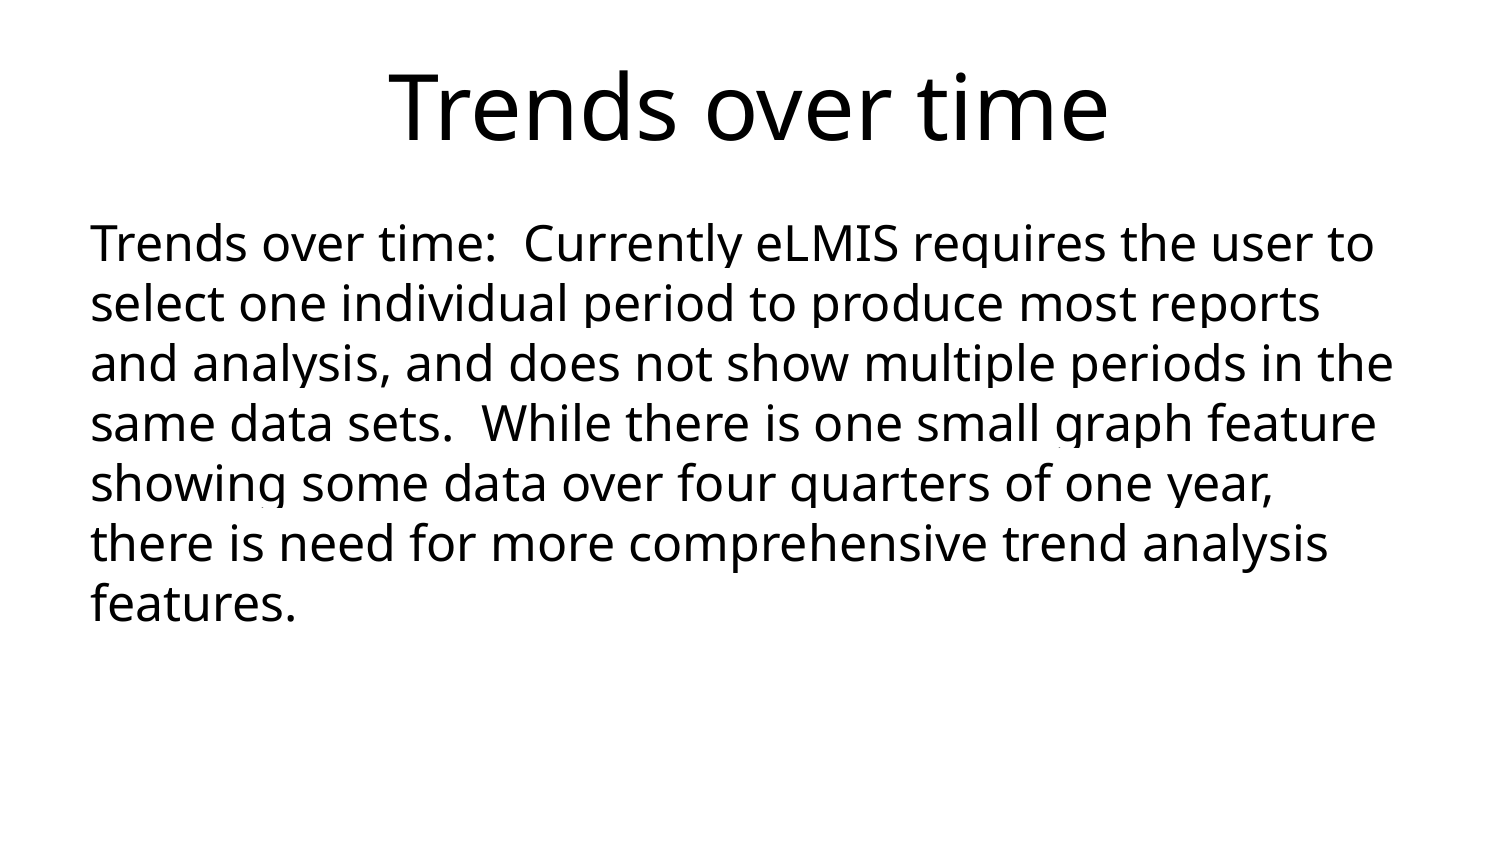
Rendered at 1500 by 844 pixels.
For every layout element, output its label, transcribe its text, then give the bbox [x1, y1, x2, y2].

title Trends over time [75, 33, 1425, 175]
list Trends over time: Currently eLMIS requires the user to select one individual period to produce most reports and analysis, and does not show multiple periods in the same data sets. While there is one small graph feature showing some data over four quarters of one year, there is need for more comprehensive trend analysis features. [75, 196, 1425, 754]
